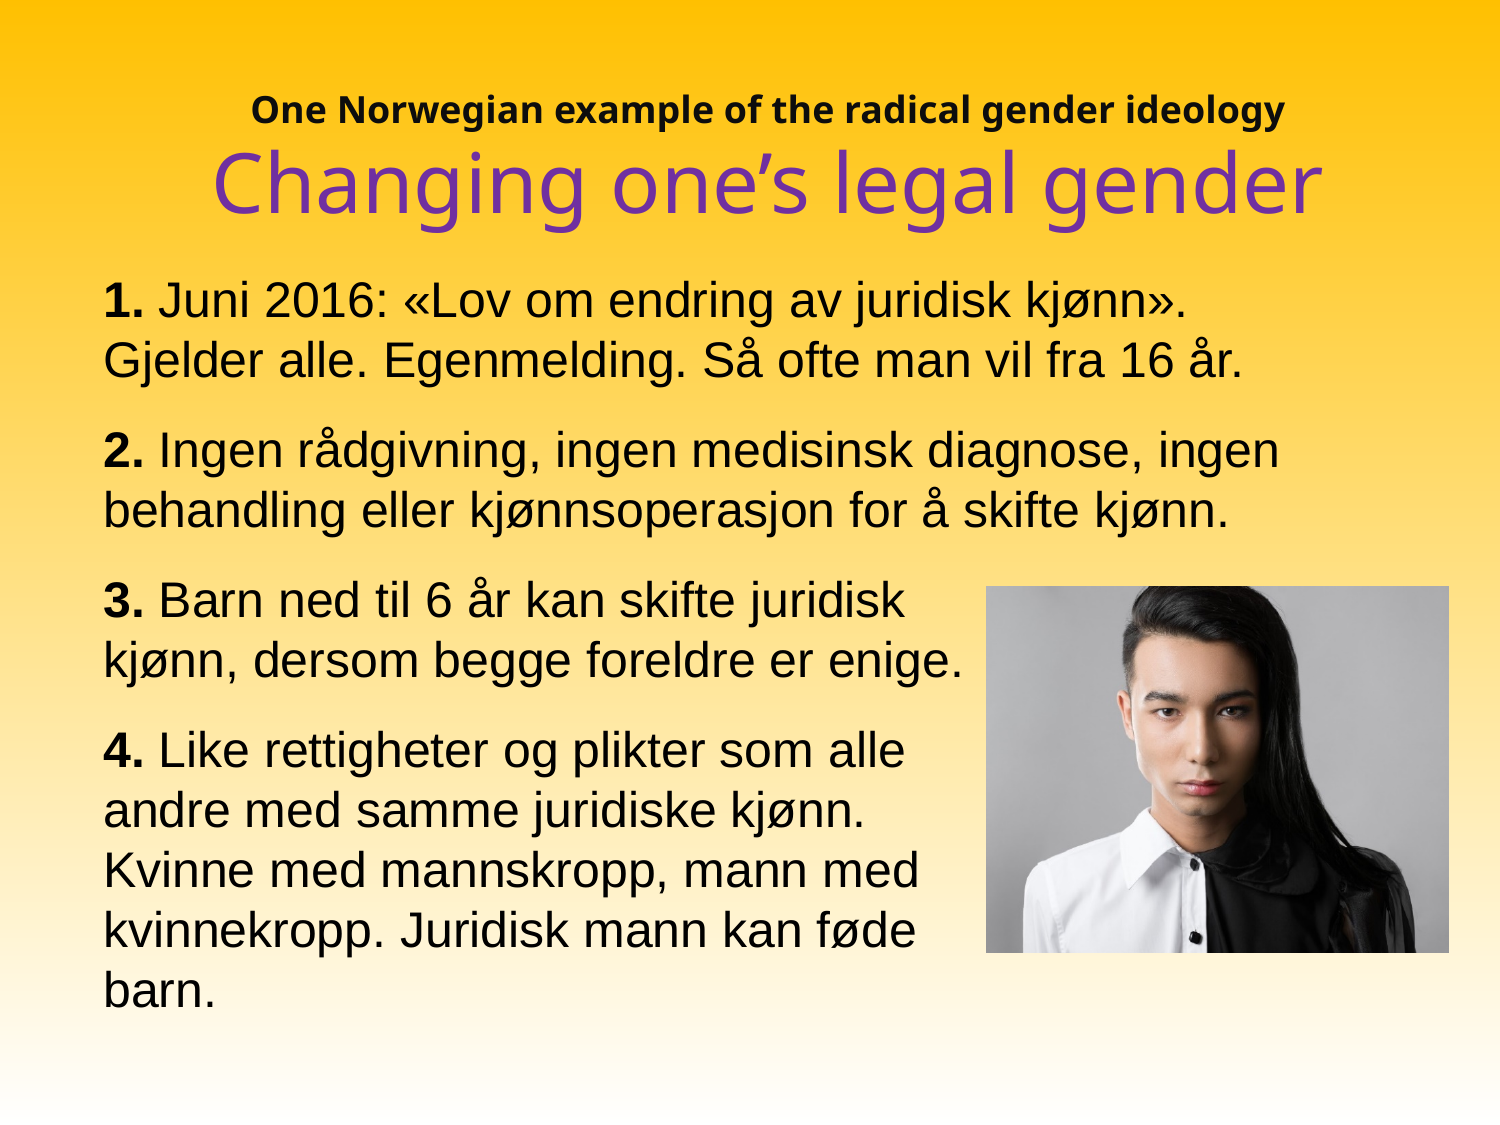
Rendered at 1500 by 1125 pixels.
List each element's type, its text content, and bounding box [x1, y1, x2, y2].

text_box One Norwegian example of the radical gender ideology Changing one’s legal gender 1. Juni 2016: «Lov om endring av juridisk kjønn». Gjelder alle. Egenmelding. Så ofte man vil fra 16 år. 2. Ingen rådgivning, ingen medisinsk diagnose, ingen behandling eller kjønnsoperasjon for å skifte kjønn. 3. Barn ned til 6 år kan skifte juridisk kjønn, dersom begge foreldre er enige. 4. Like rettigheter og plikter som alle andre med samme juridiske kjønn. Kvinne med mannskropp, mann med kvinnekropp. Juridisk mann kan føde barn. [88, 78, 1449, 1056]
picture [985, 585, 1449, 953]
